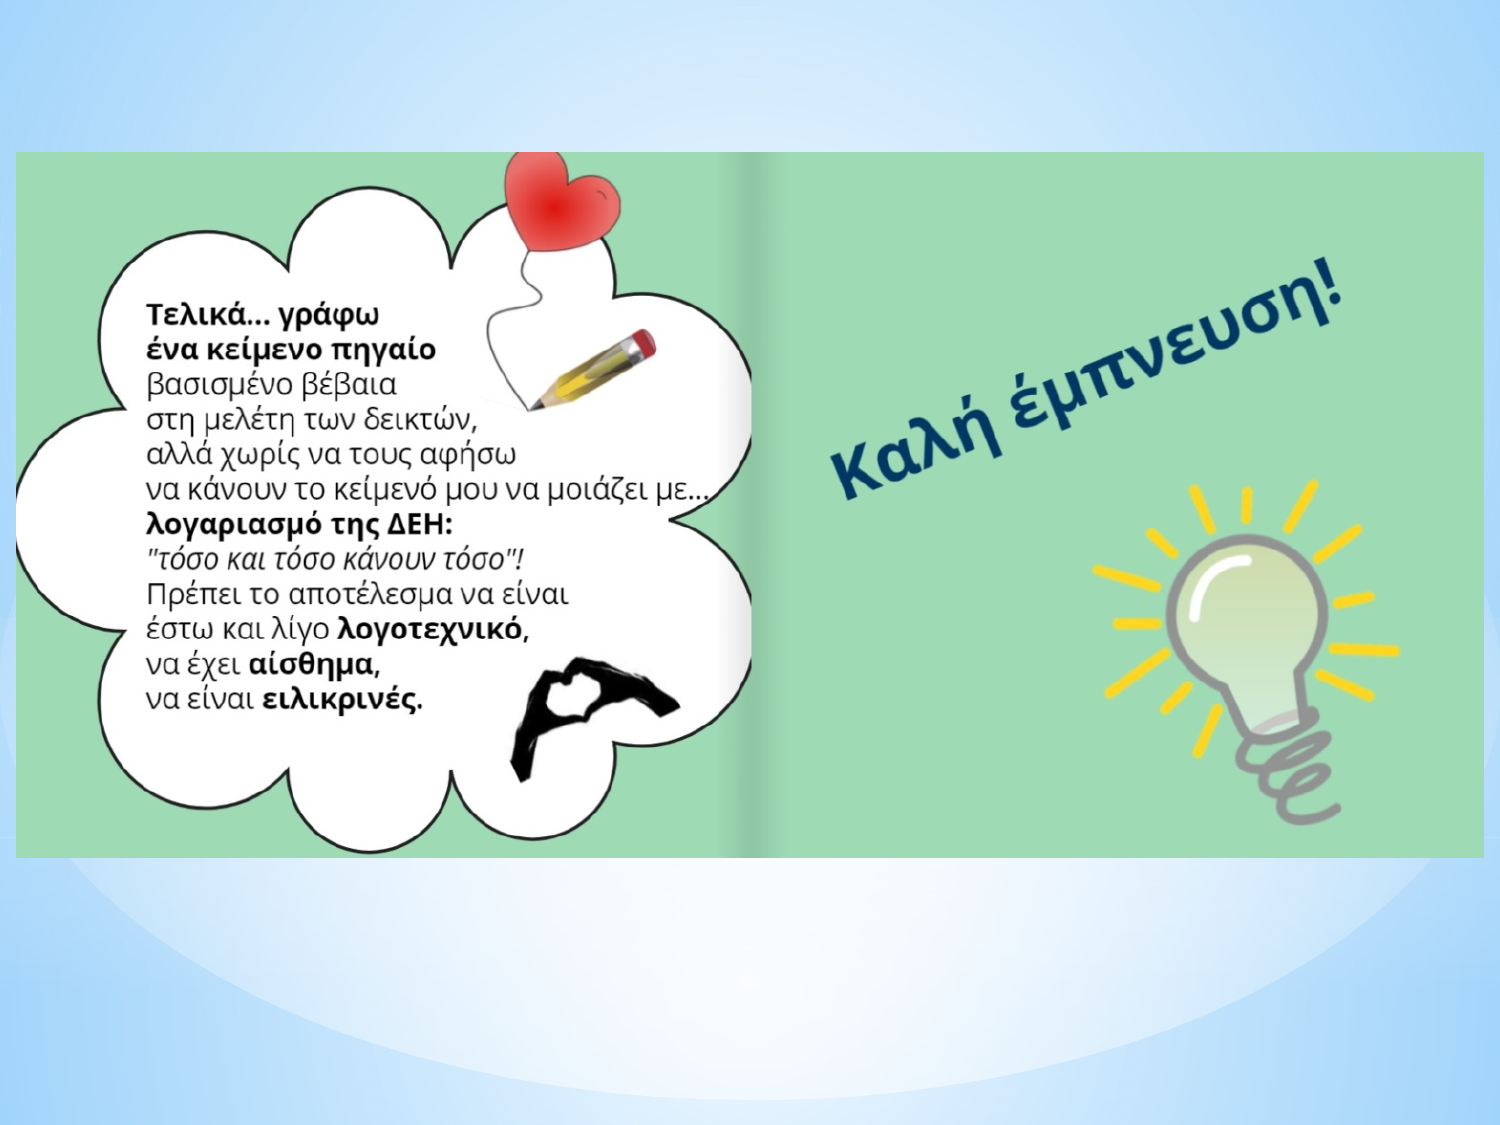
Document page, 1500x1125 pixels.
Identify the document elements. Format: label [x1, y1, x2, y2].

list [15, 152, 1485, 858]
